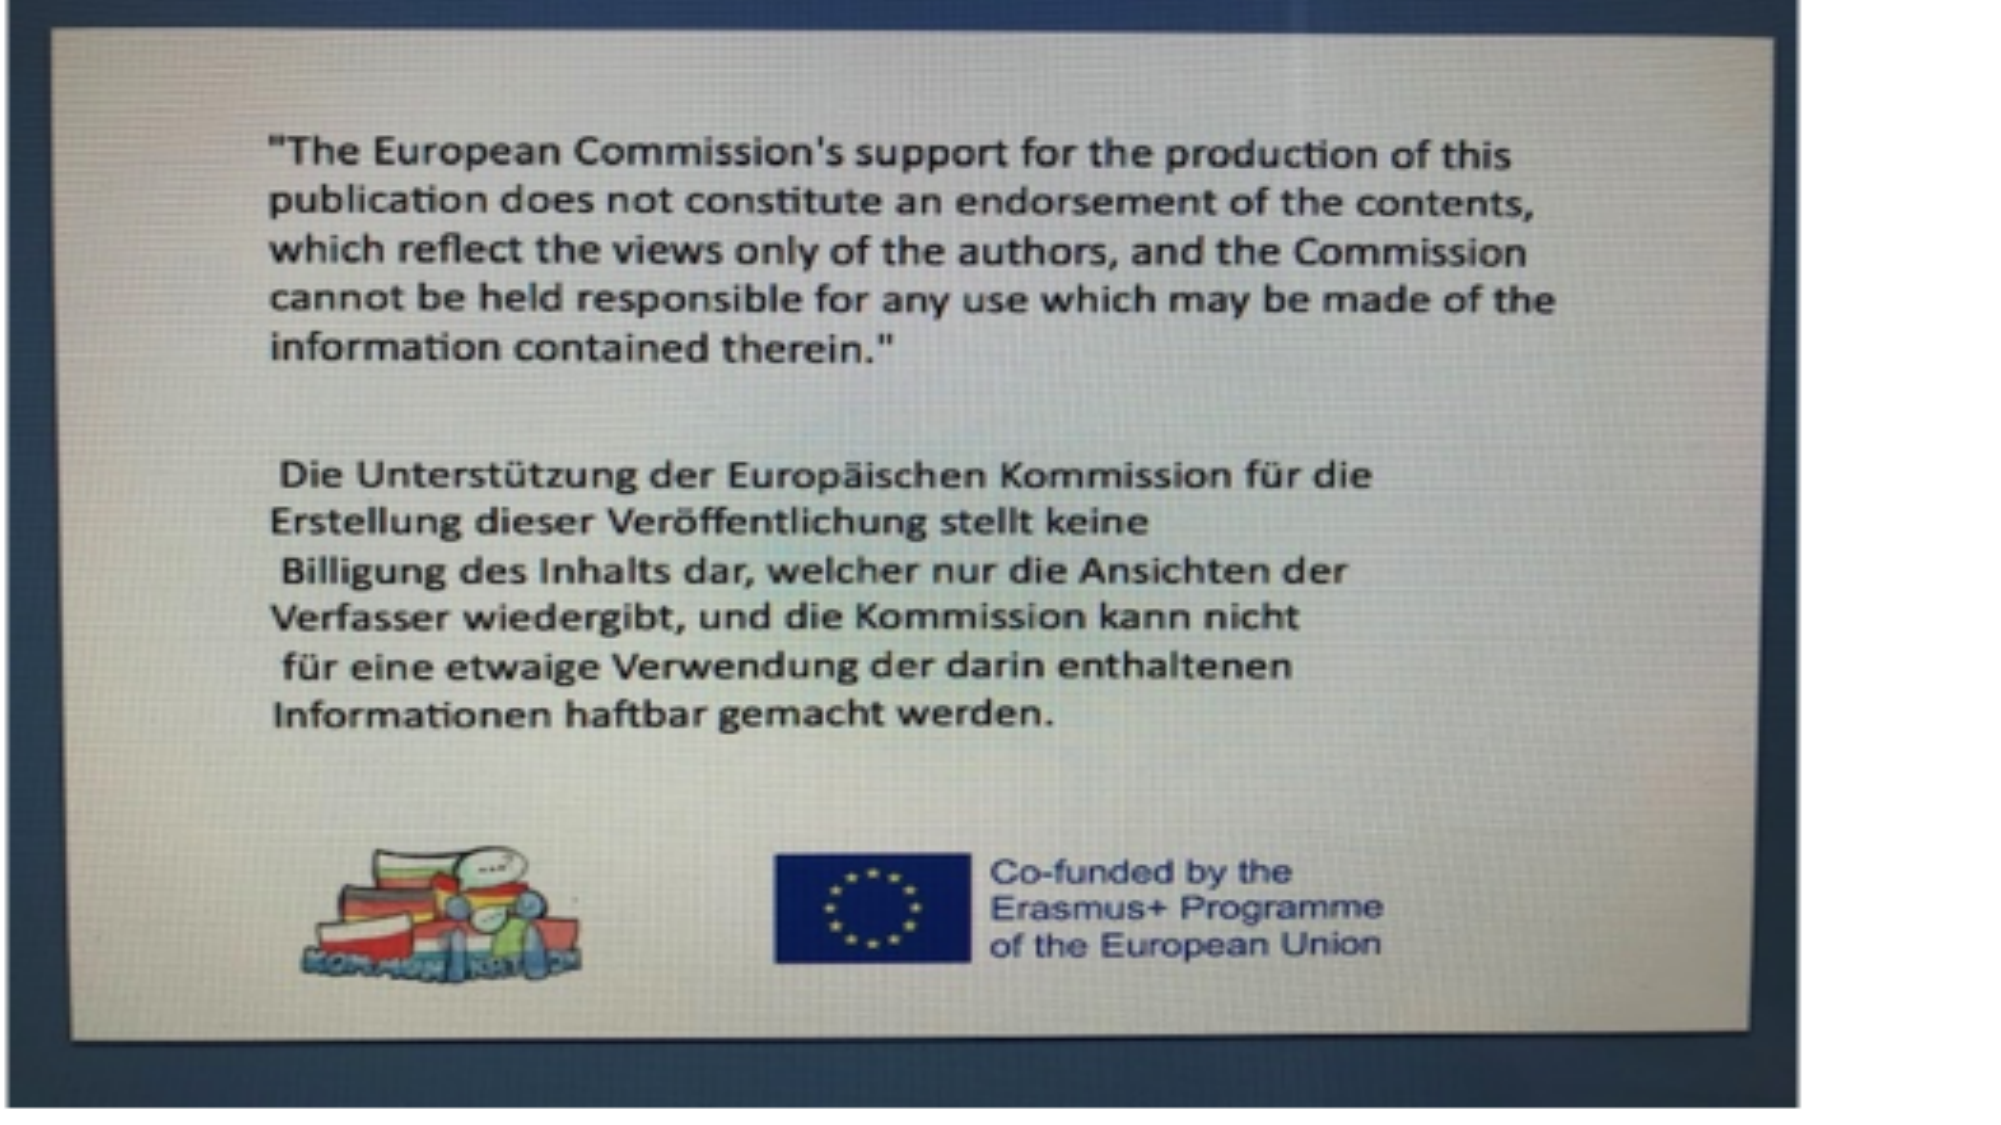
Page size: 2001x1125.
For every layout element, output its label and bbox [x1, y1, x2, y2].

list [0, 0, 2000, 1125]
